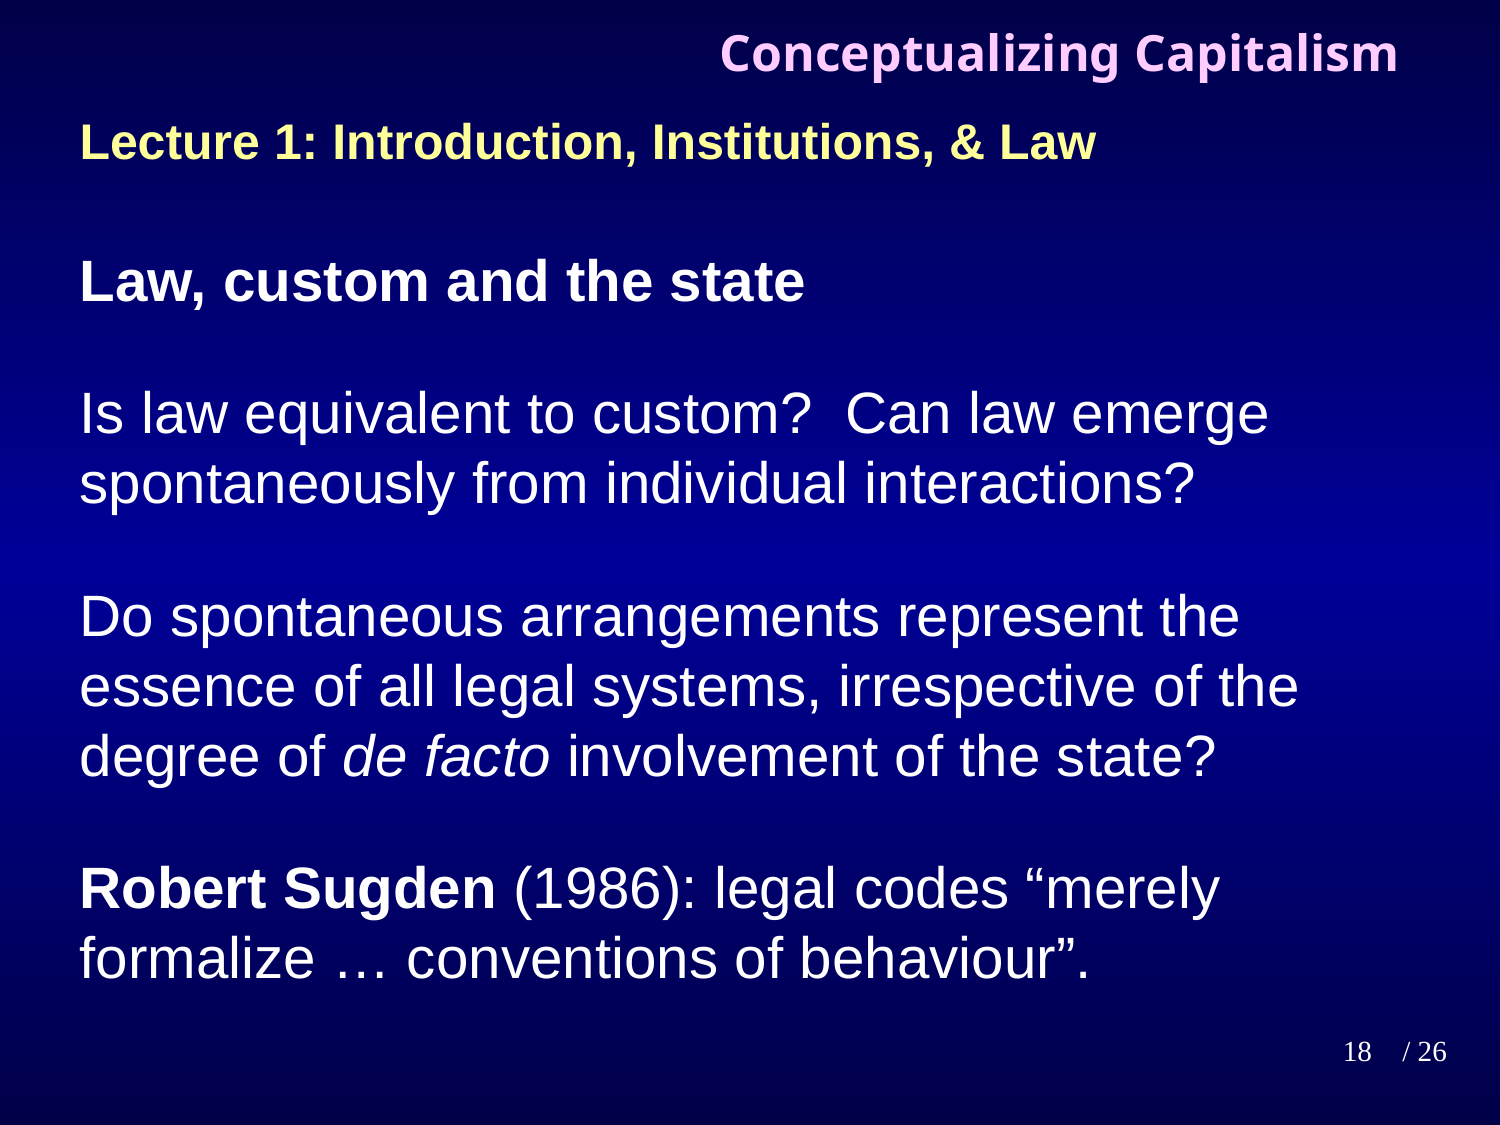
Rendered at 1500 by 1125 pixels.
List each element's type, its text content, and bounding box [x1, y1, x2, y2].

text_box Law, custom and the state Is law equivalent to custom? Can law emerge spontaneously from individual interactions? Do spontaneous arrangements represent the essence of all legal systems, irrespective of the degree of de facto involvement of the state? Robert Sugden (1986): legal codes “merely formalize … conventions of behaviour”. [64, 235, 1388, 998]
title Conceptualizing Capitalism [620, 1, 1500, 102]
text_box Lecture 1: Introduction, Institutions, & Law [64, 101, 1211, 177]
text_box / 26 [1387, 1024, 1500, 1075]
slide_number 18 [1257, 1024, 1388, 1101]
